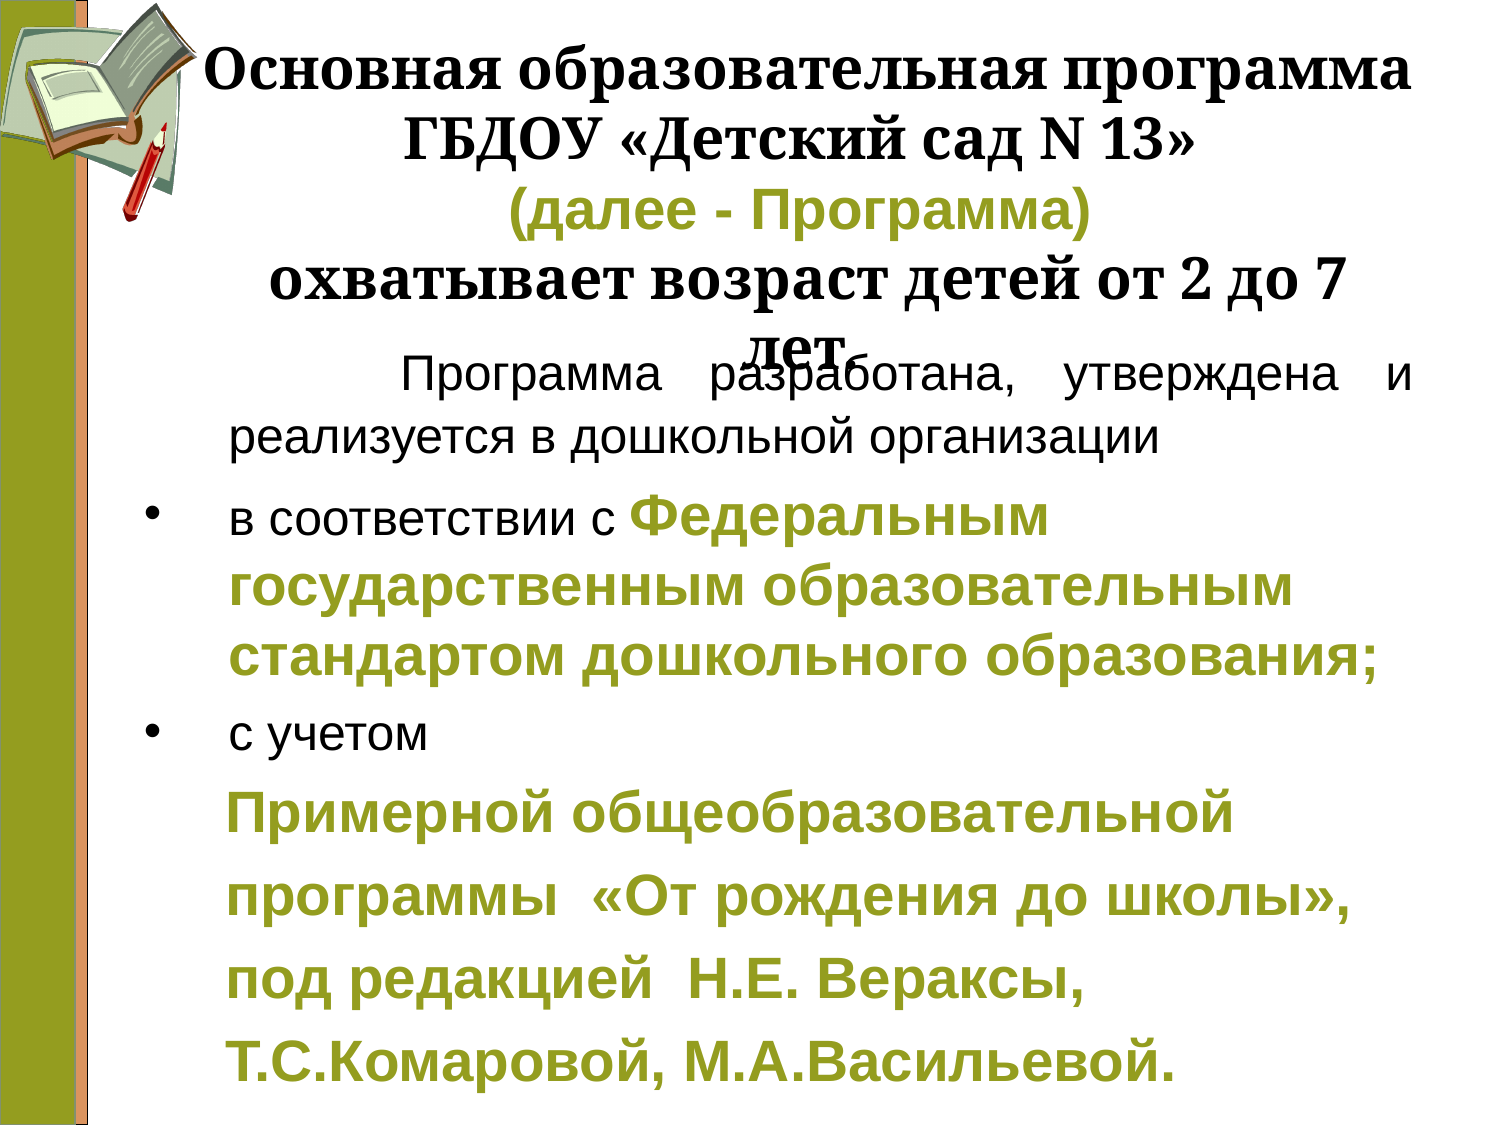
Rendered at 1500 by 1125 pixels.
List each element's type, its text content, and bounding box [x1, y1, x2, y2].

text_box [0, 0, 201, 1125]
text_box Основная образовательная программа ГБДОУ «Детский сад N 13» (далее - Программа) охватывает возраст детей от 2 до 7 лет. [204, 23, 1430, 389]
list Программа разработана, утверждена и реализуется в дошкольной организации в соответствии с Федеральным государственным образовательным стандартом дошкольного образования; с учетом Примерной общеобразовательной программы «От рождения до школы», под редакцией Н.Е. Вераксы, Т.С.Комаровой, М.А.Васильевой. [204, 389, 1430, 948]
